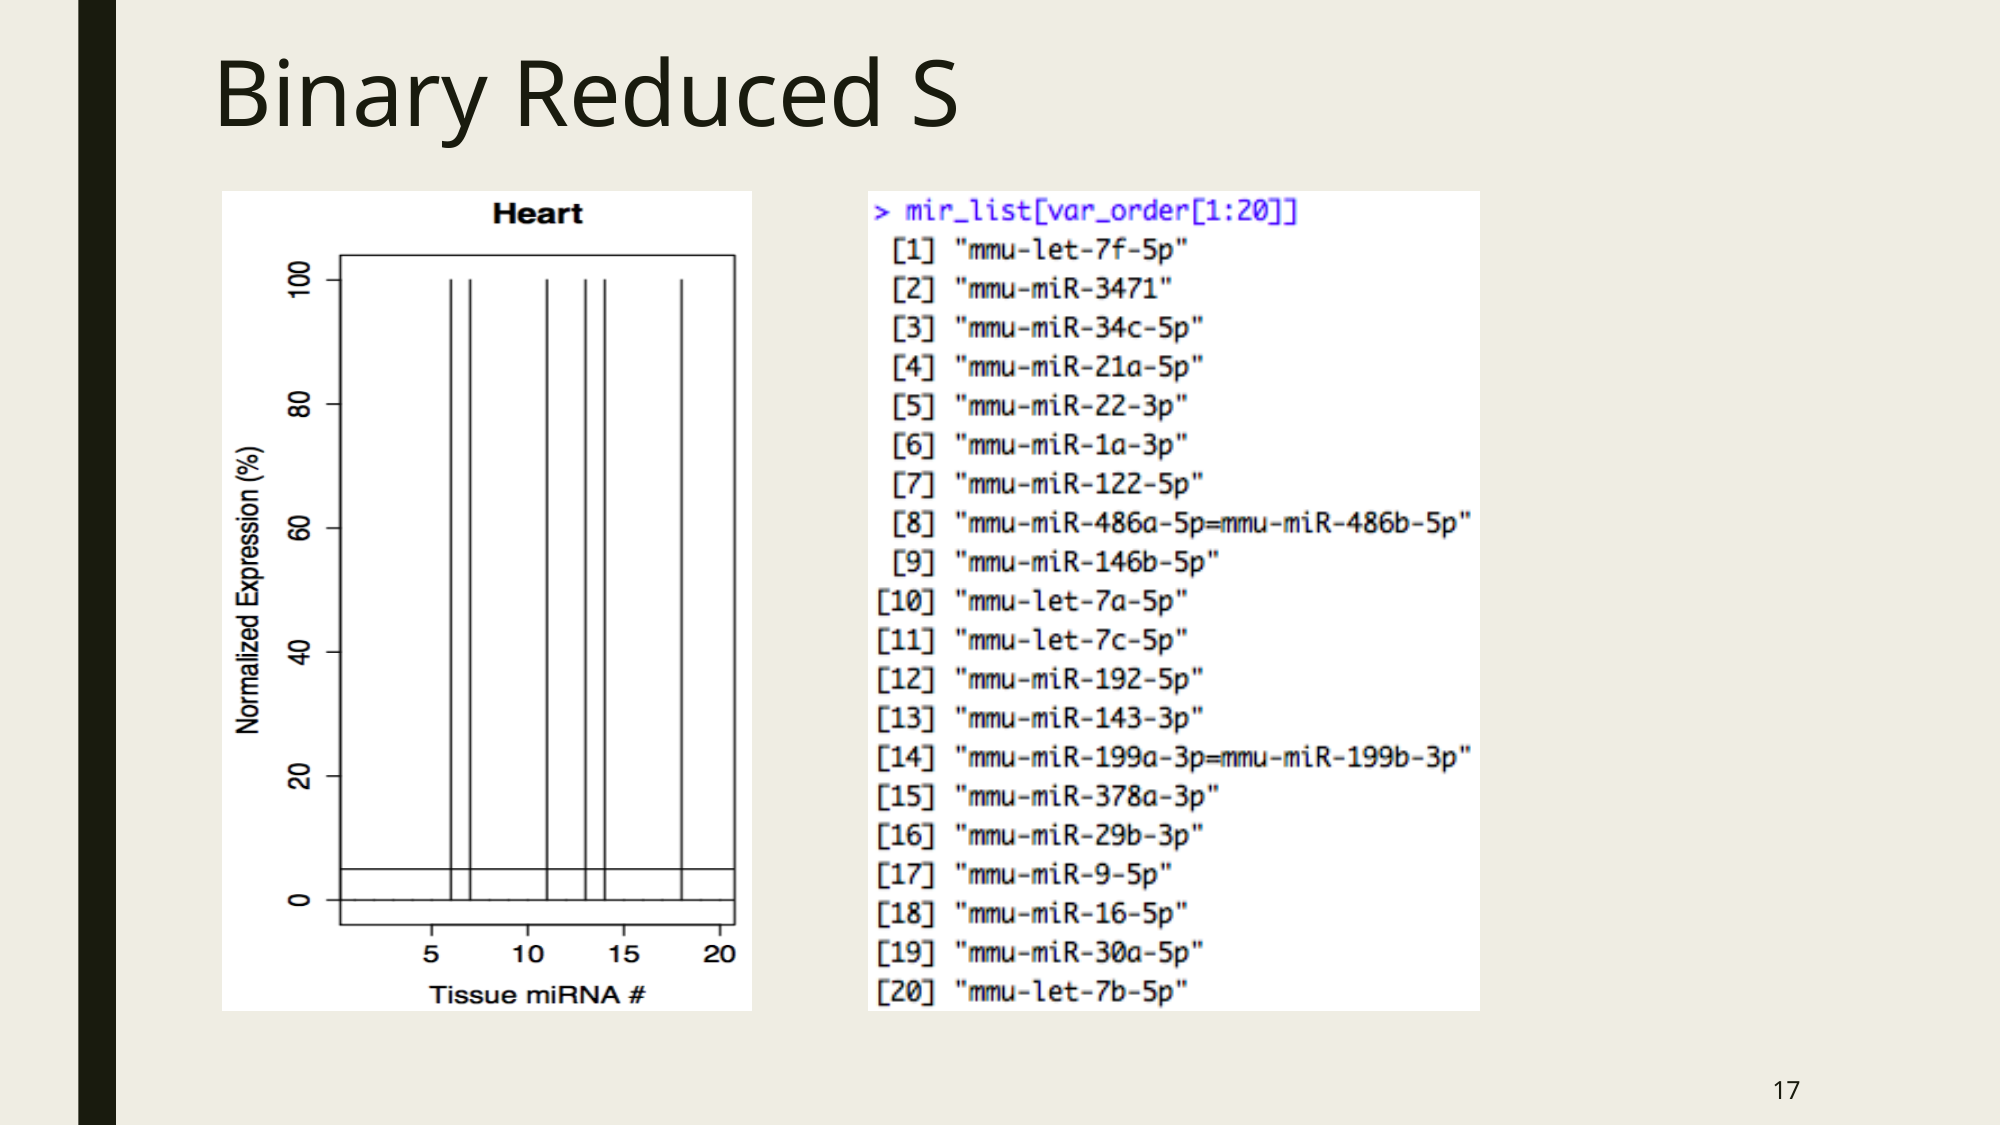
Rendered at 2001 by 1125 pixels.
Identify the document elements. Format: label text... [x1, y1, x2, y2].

title Binary Reduced S [197, 40, 1763, 181]
picture [868, 191, 1480, 1011]
slide_number 17 [1553, 1058, 1816, 1125]
picture [222, 191, 752, 1011]
